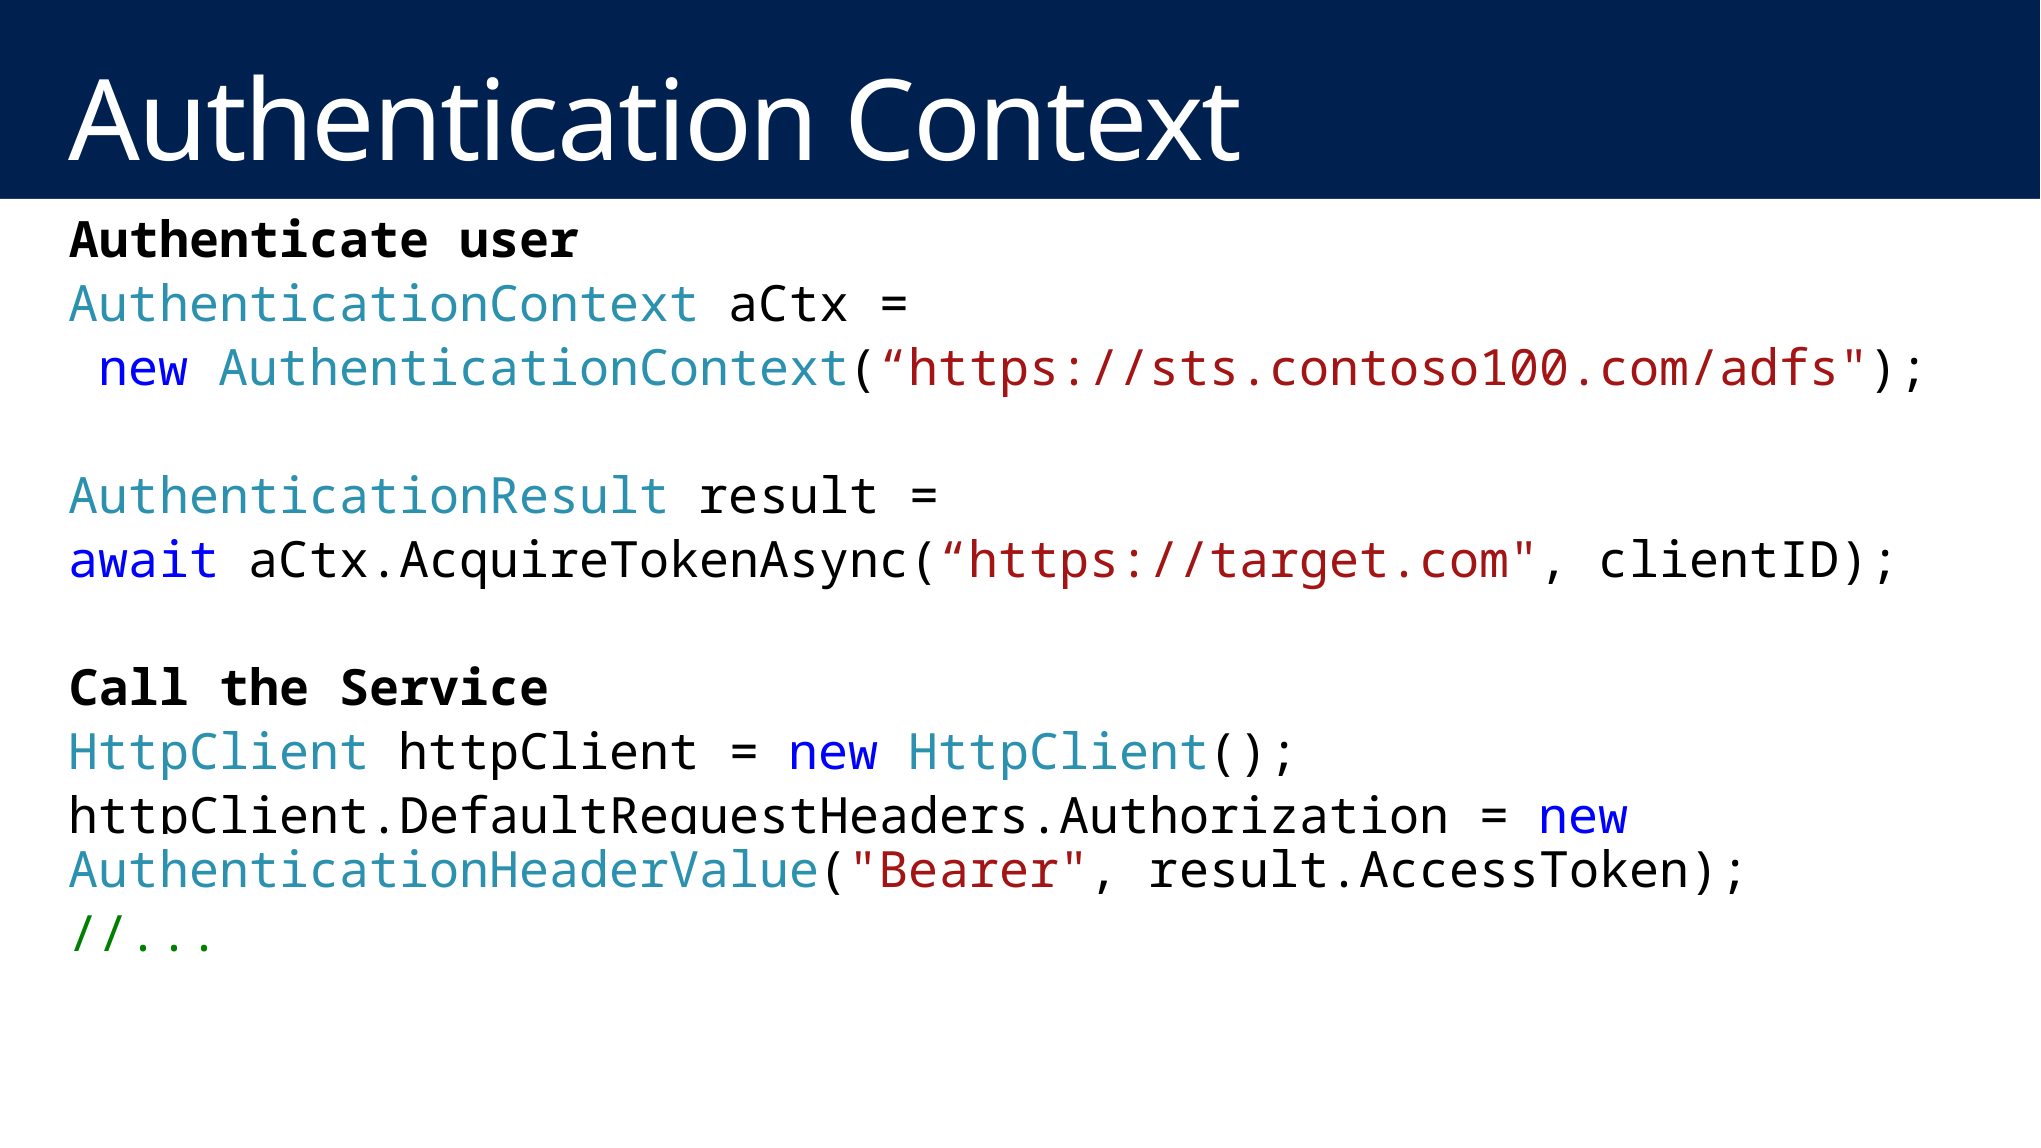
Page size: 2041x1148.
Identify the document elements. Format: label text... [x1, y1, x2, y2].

list Authenticate user AuthenticationContext aCtx = new AuthenticationContext(“https://sts.contoso100.com/adfs"); AuthenticationResult result = await aCtx.AcquireTokenAsync(“https://target.com", clientID); Call the Service HttpClient httpClient = new HttpClient(); httpClient.DefaultRequestHeaders.Authorization = new AuthenticationHeaderValue("Bearer", result.AccessToken); //... [45, 199, 1996, 1006]
title Authentication Context [45, 48, 1996, 199]
